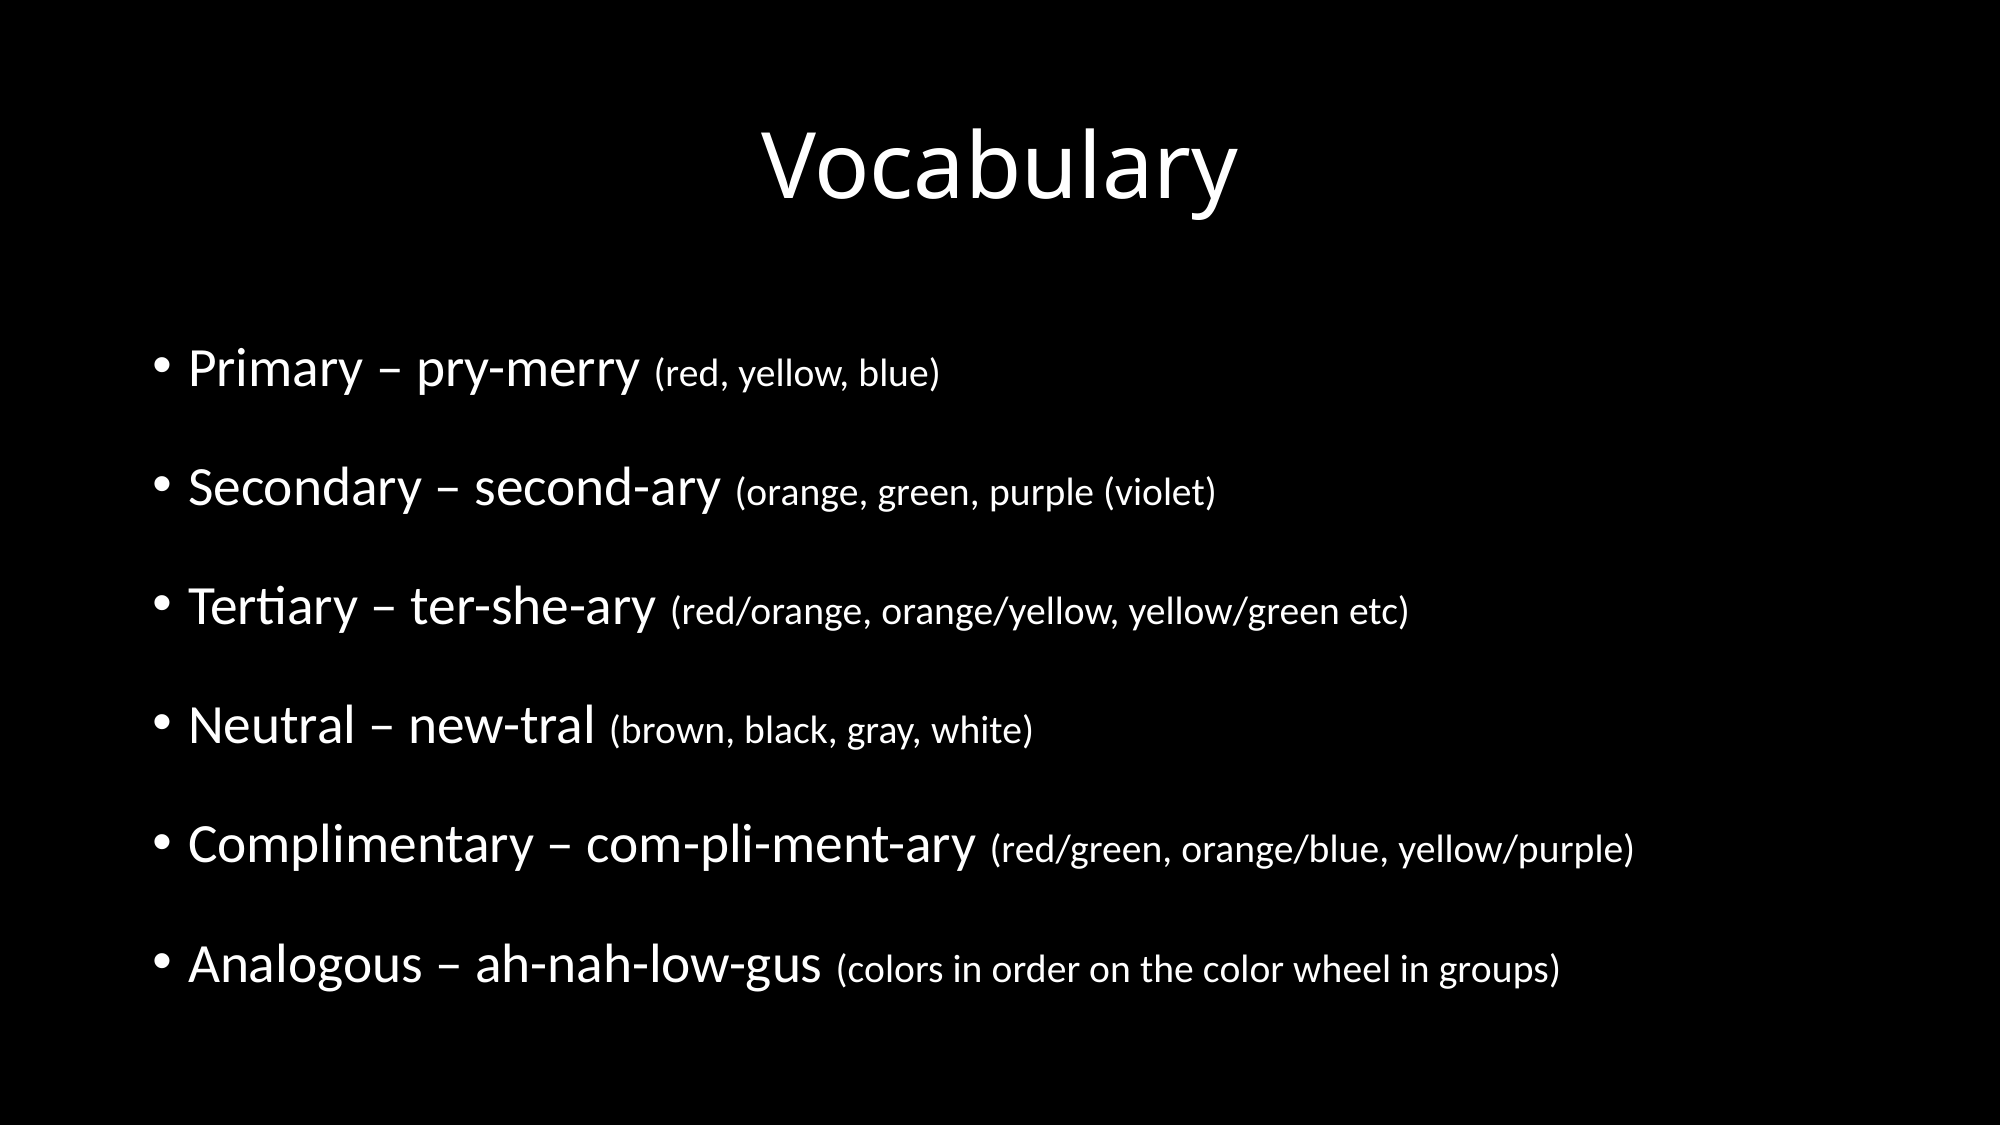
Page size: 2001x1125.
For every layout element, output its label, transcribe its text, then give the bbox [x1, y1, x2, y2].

title Vocabulary [137, 59, 1863, 278]
list Primary – pry-merry (red, yellow, blue) Secondary – second-ary (orange, green, purple (violet) Tertiary – ter-she-ary (red/orange, orange/yellow, yellow/green etc) Neutral – new-tral (brown, black, gray, white) Complimentary – com-pli-ment-ary (red/green, orange/blue, yellow/purple) Analogous – ah-nah-low-gus (colors in order on the color wheel in groups) [137, 290, 1863, 1004]
